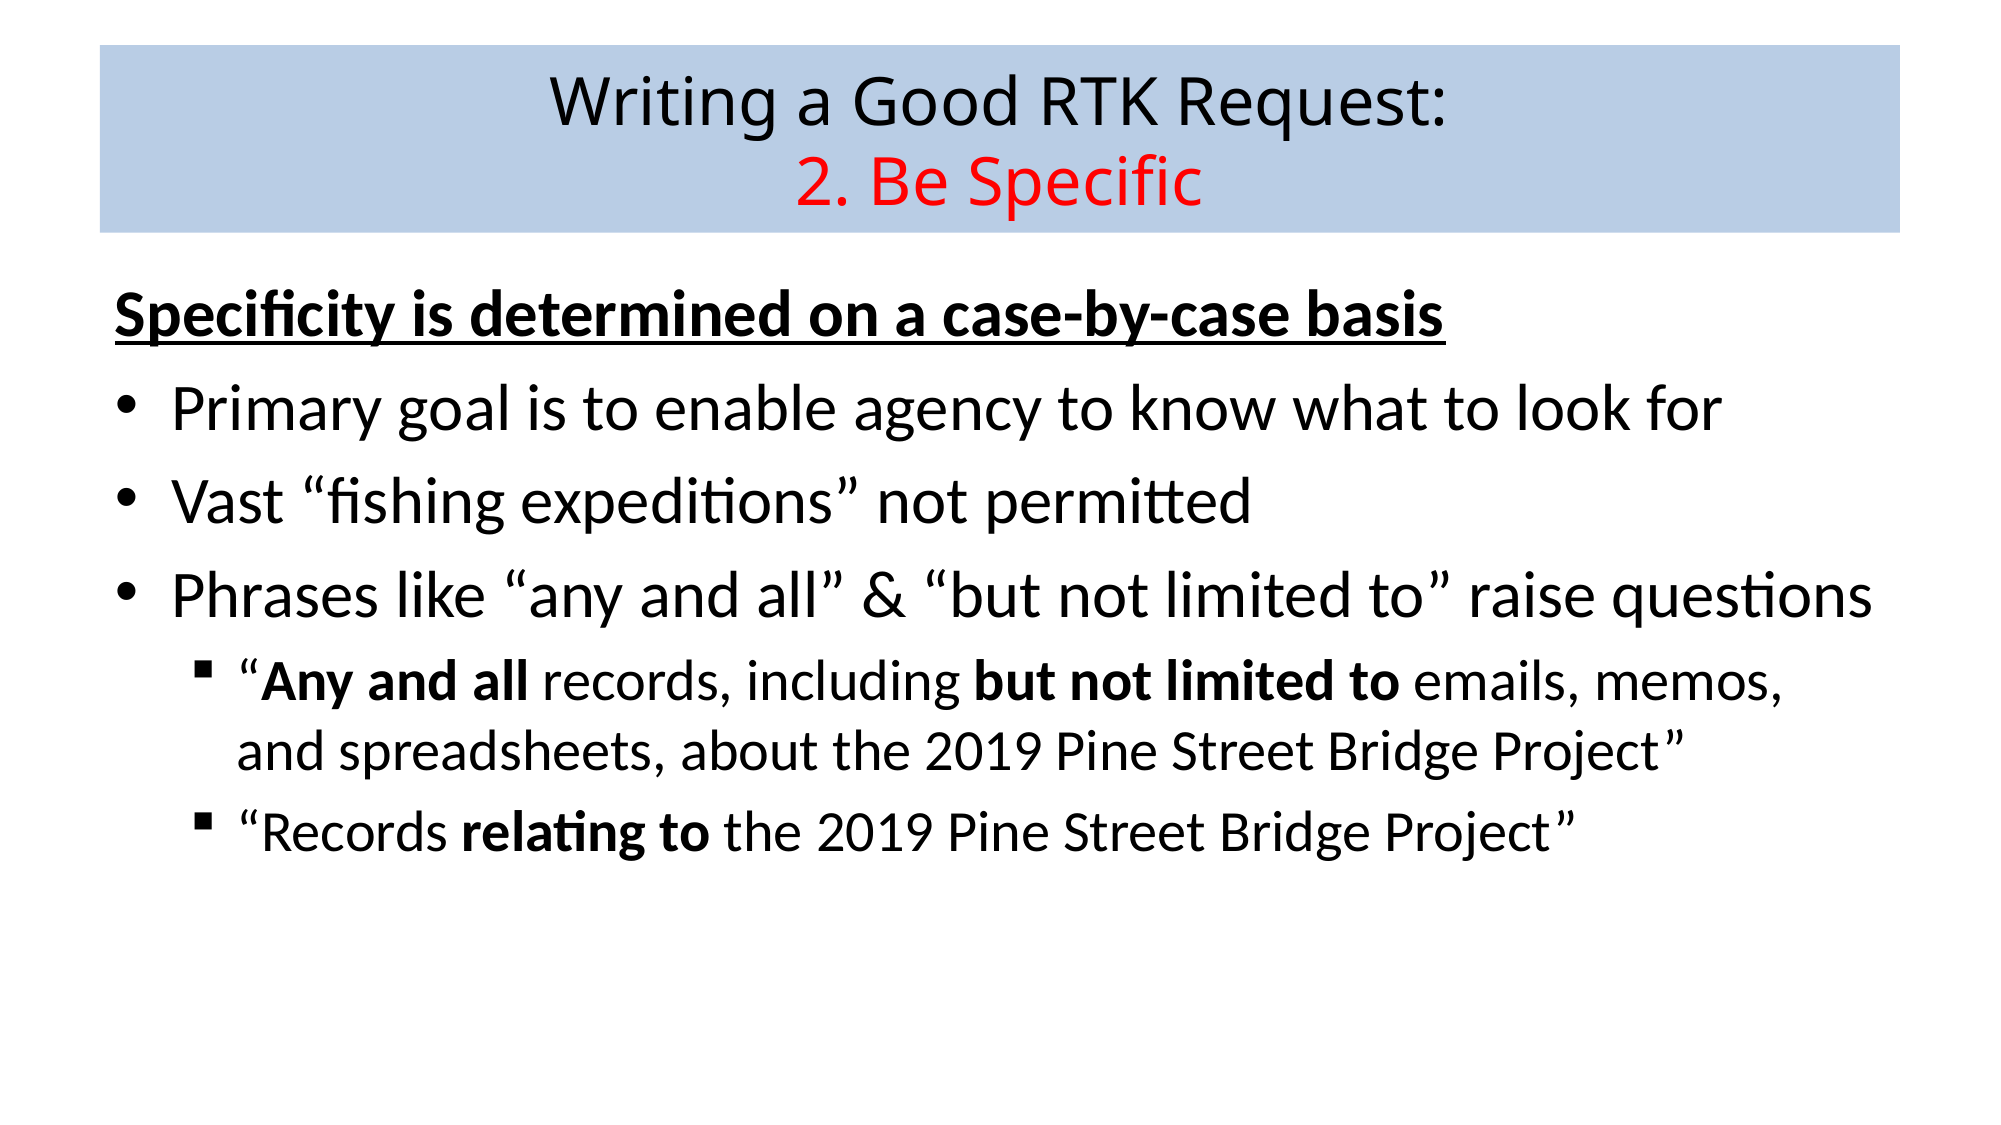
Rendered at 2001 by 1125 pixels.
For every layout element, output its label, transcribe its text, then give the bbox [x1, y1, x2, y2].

list Specificity is determined on a case-by-case basis Primary goal is to enable agency to know what to look for Vast “fishing expeditions” not permitted Phrases like “any and all” & “but not limited to” raise questions “Any and all records, including but not limited to emails, memos, and spreadsheets, about the 2019 Pine Street Bridge Project” “Records relating to the 2019 Pine Street Bridge Project” [99, 262, 1900, 1063]
title Writing a Good RTK Request: 2. Be Specific [99, 45, 1900, 233]
